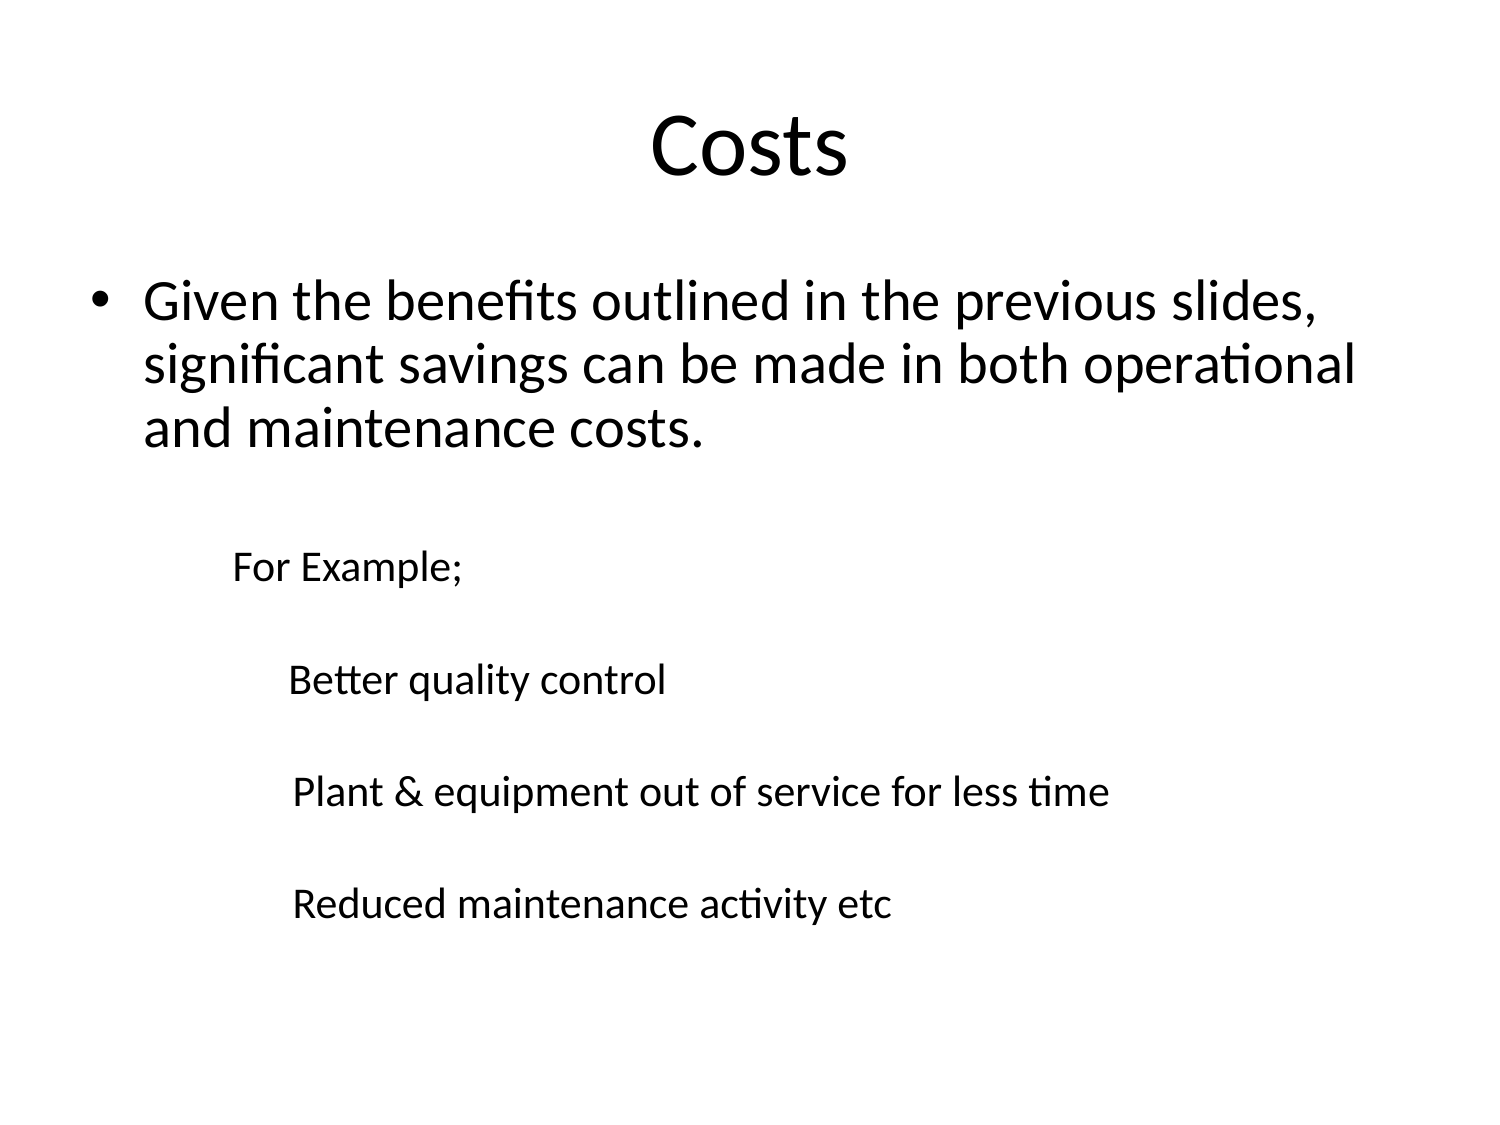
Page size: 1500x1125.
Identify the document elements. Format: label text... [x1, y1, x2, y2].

list Given the benefits outlined in the previous slides, significant savings can be made in both operational and maintenance costs. For Example; Better quality control Plant & equipment out of service for less time Reduced maintenance activity etc [75, 262, 1425, 1005]
title Costs [75, 45, 1425, 233]
